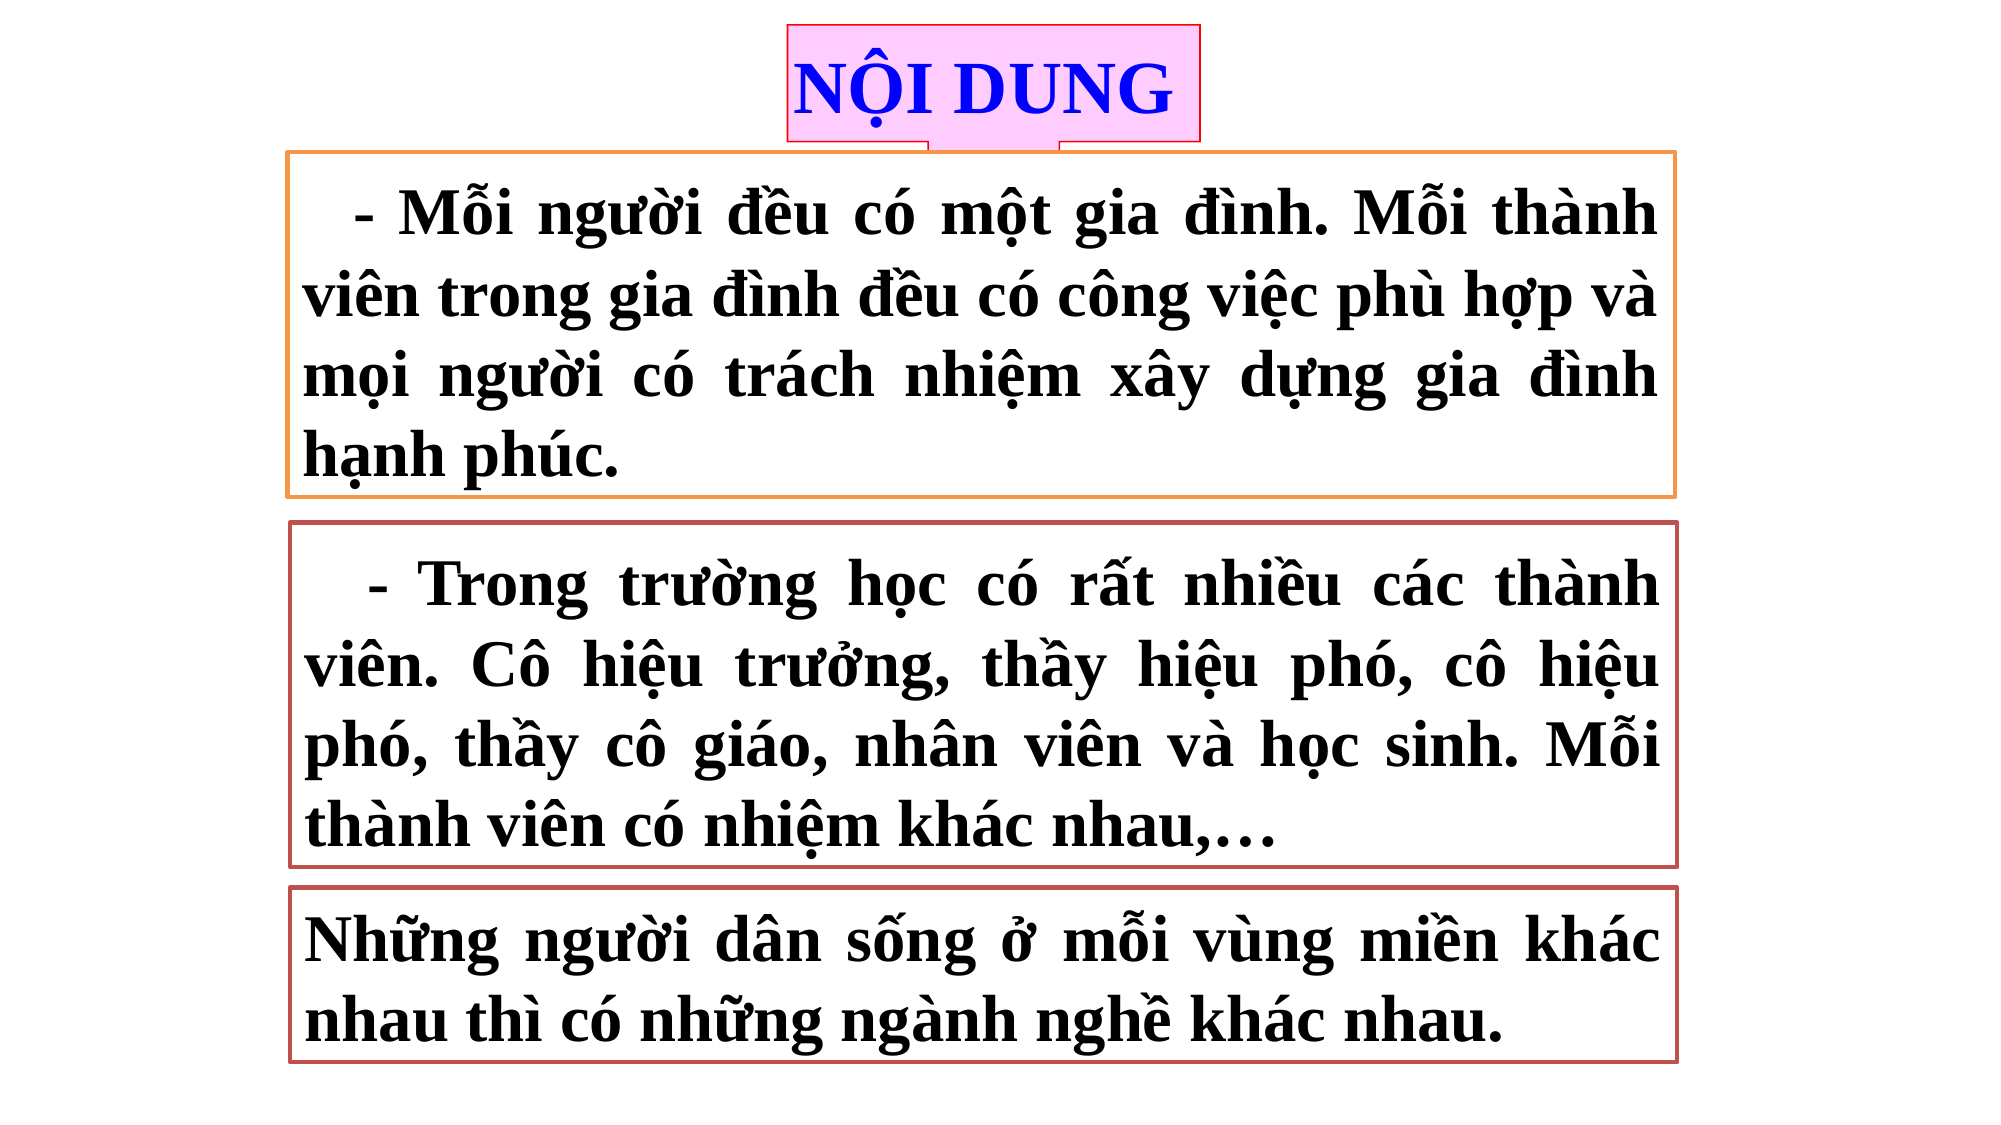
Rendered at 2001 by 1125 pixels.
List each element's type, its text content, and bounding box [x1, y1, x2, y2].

text_box - Trong trường học có rất nhiều các thành viên. Cô hiệu trưởng, thầy hiệu phó, cô hiệu phó, thầy cô giáo, nhân viên và học sinh. Mỗi thành viên có nhiệm khác nhau,… [288, 520, 1679, 869]
text_box - Mỗi người đều có một gia đình. Mỗi thành viên trong gia đình đều có công việc phù hợp và mọi người có trách nhiệm xây dựng gia đình hạnh phúc. [285, 150, 1677, 499]
text_box Những người dân sống ở mỗi vùng miền khác nhau thì có những ngành nghề khác nhau. [288, 885, 1679, 1064]
text_box NỘI DUNG [787, 24, 1201, 150]
